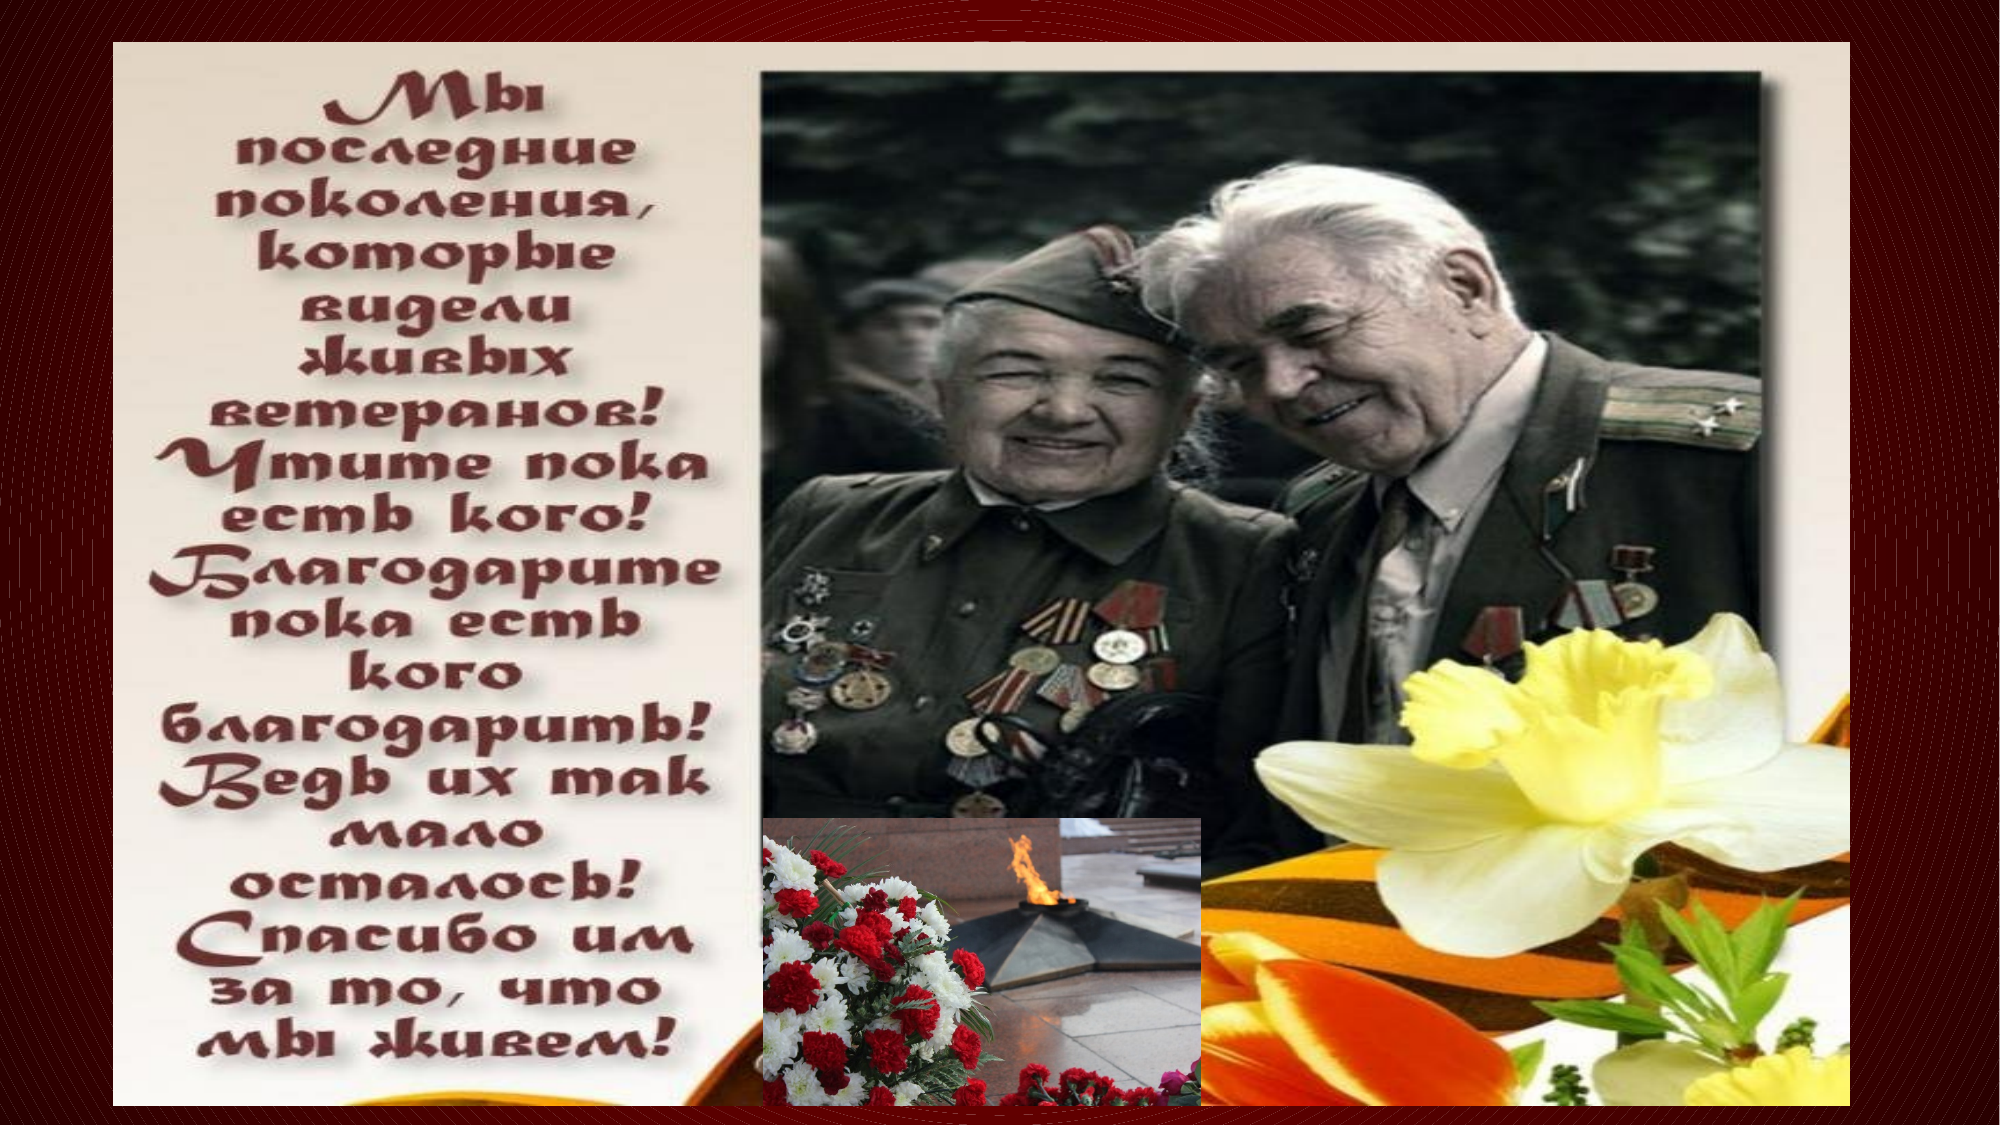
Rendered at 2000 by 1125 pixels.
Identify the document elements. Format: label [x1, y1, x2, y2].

list [113, 42, 1850, 1107]
picture [762, 817, 1201, 1107]
